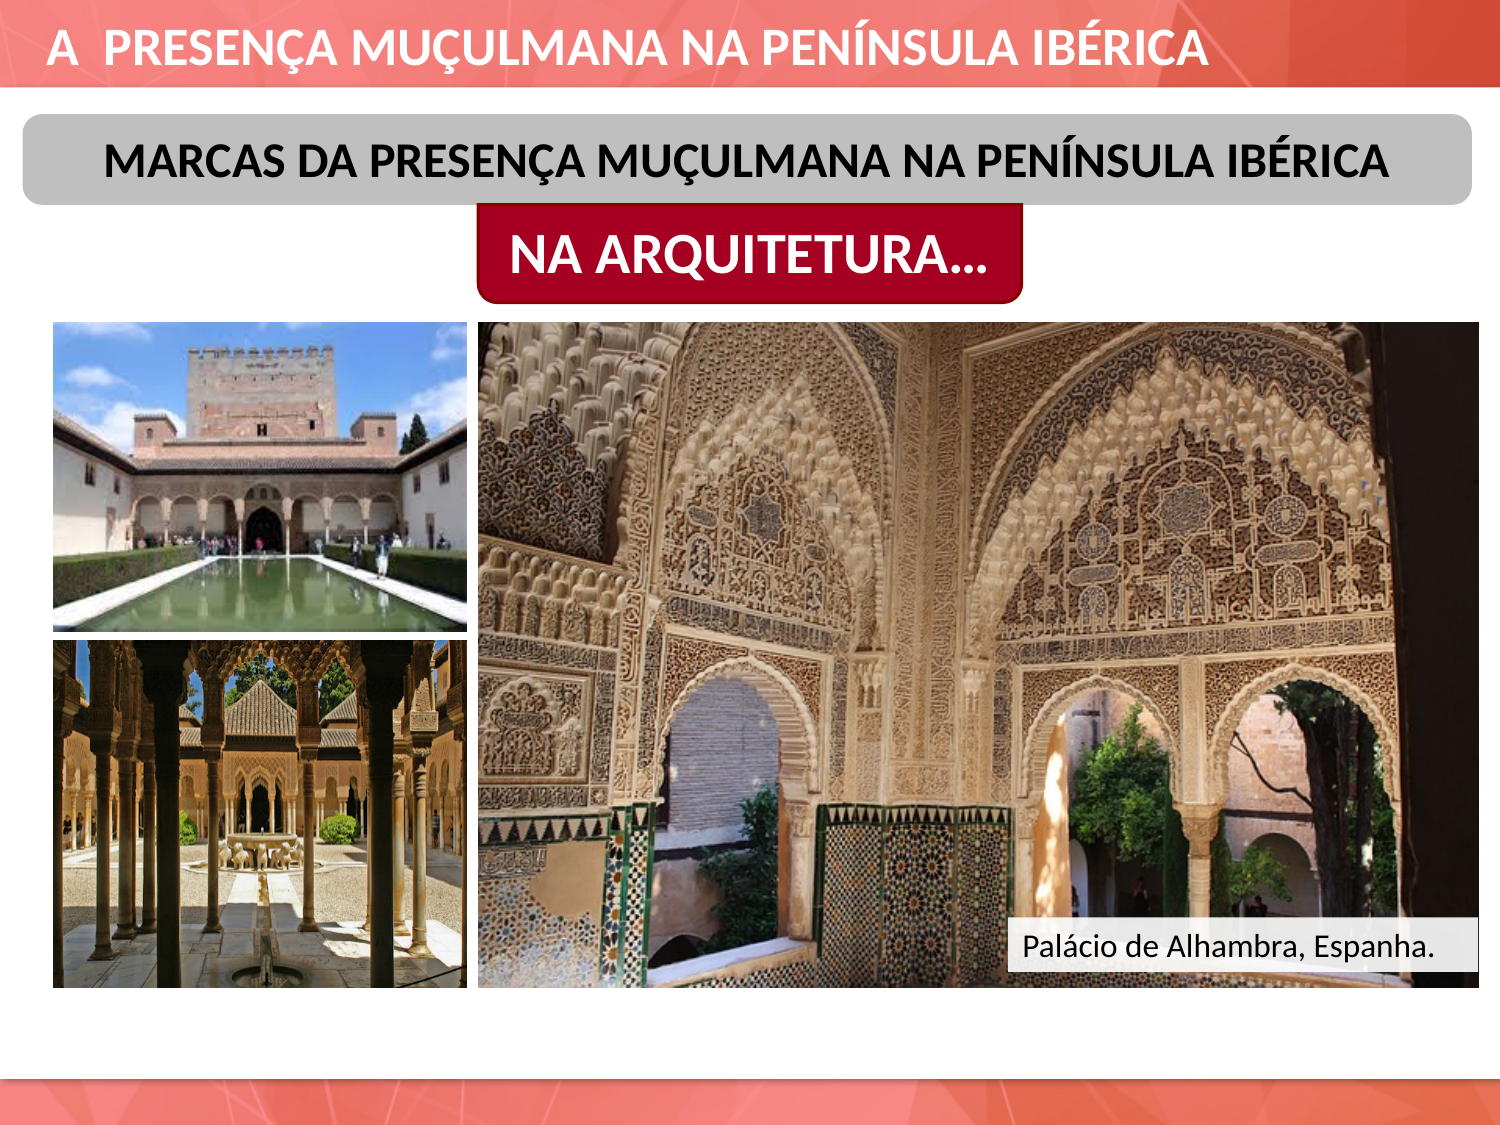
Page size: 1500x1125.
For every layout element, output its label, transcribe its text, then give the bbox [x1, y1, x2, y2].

list MARCAS DA PRESENÇA MUÇULMANA NA PENÍNSULA IBÉRICA [31, 113, 1464, 202]
picture [0, 0, 1500, 87]
picture [0, 1079, 1500, 1125]
picture [478, 322, 1479, 988]
picture [53, 322, 467, 632]
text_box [478, 204, 1022, 303]
picture [53, 640, 467, 988]
